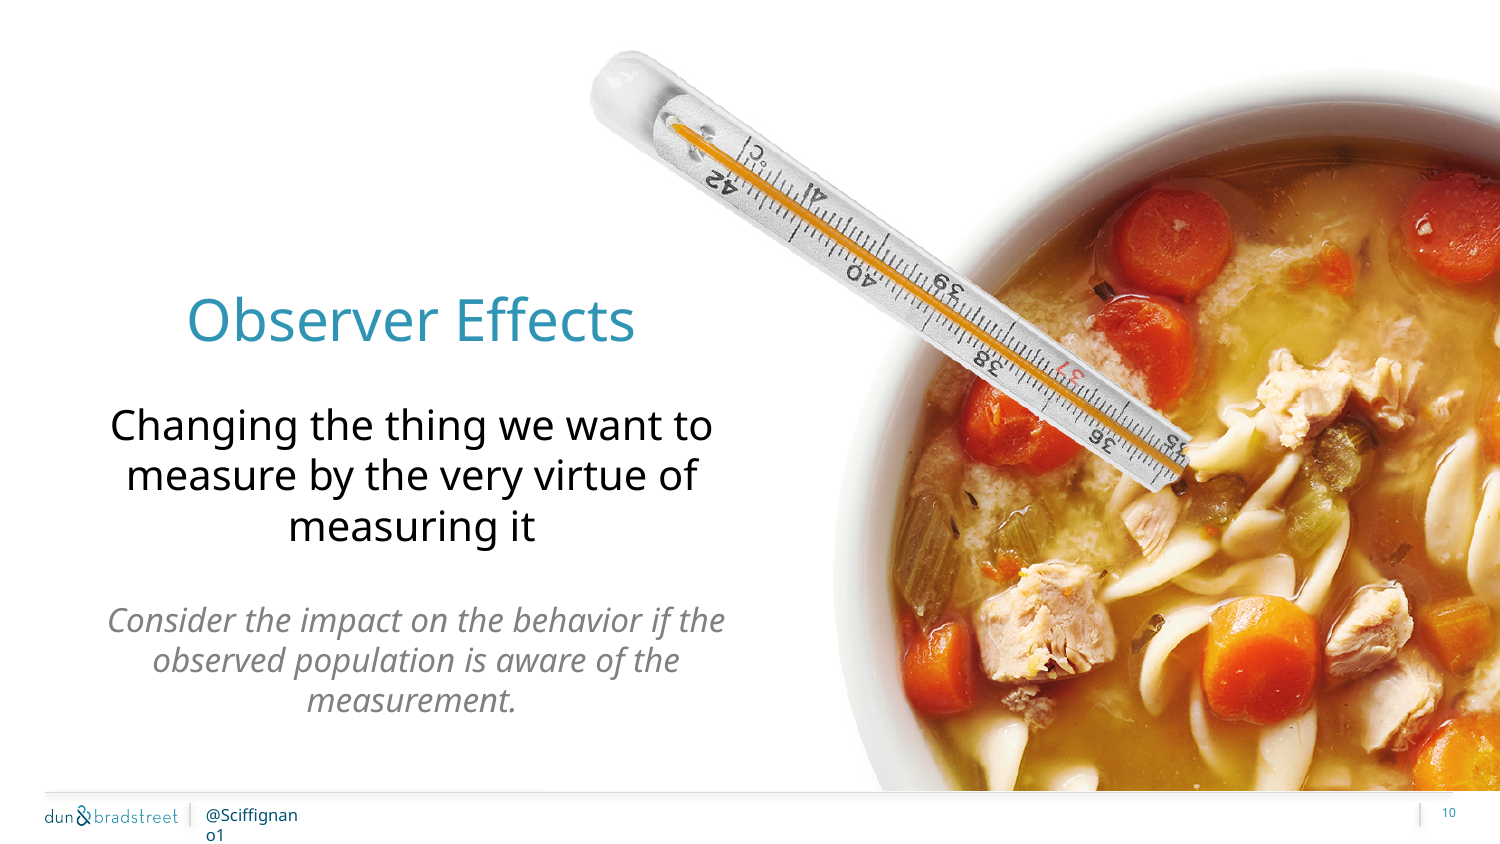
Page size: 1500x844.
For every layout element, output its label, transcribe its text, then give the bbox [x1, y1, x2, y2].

text_box Observer Effects [116, 255, 539, 361]
picture [544, 38, 1500, 792]
picture [207, 809, 219, 819]
picture [45, 805, 178, 826]
text_box Changing the thing we want to measure by the very virtue of measuring it Consider the impact on the behavior if the observed population is aware of the measurement. [47, 391, 539, 777]
